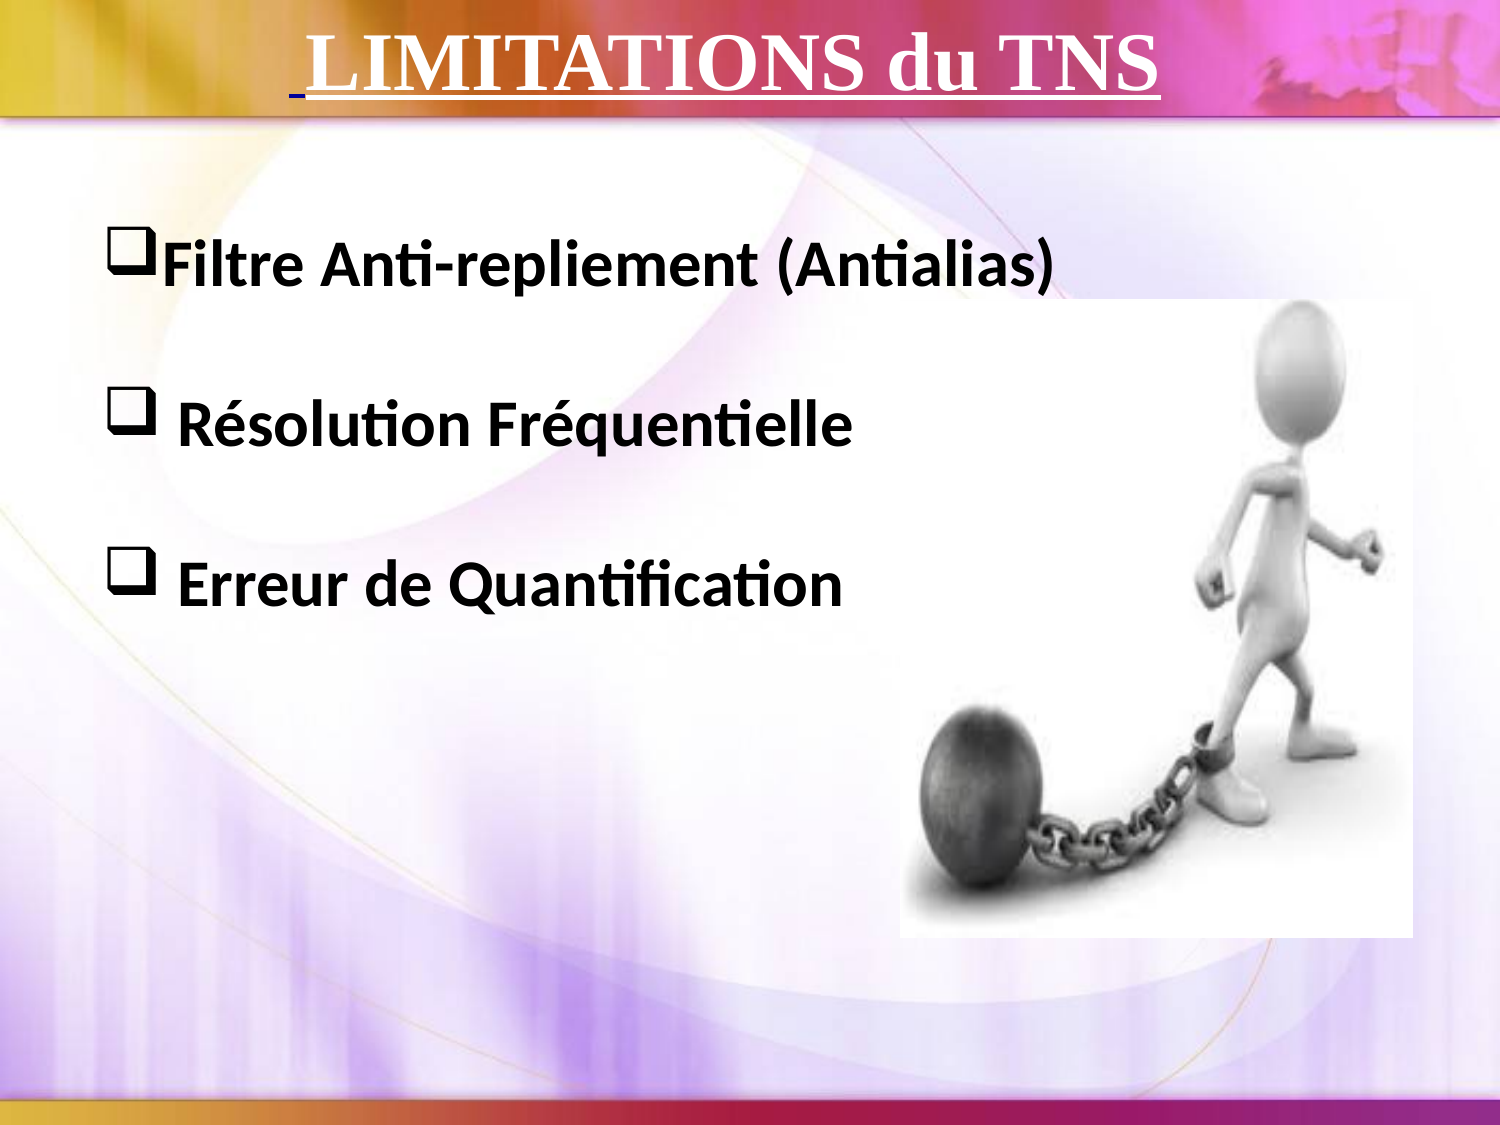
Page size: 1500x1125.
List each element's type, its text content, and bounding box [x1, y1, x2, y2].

text_box Filtre Anti-repliement (Antialias) Résolution Fréquentielle Erreur de Quantification [87, 212, 1125, 707]
picture [0, 0, 1500, 1125]
text_box LIMITATIONS du TNS [124, 0, 1325, 115]
